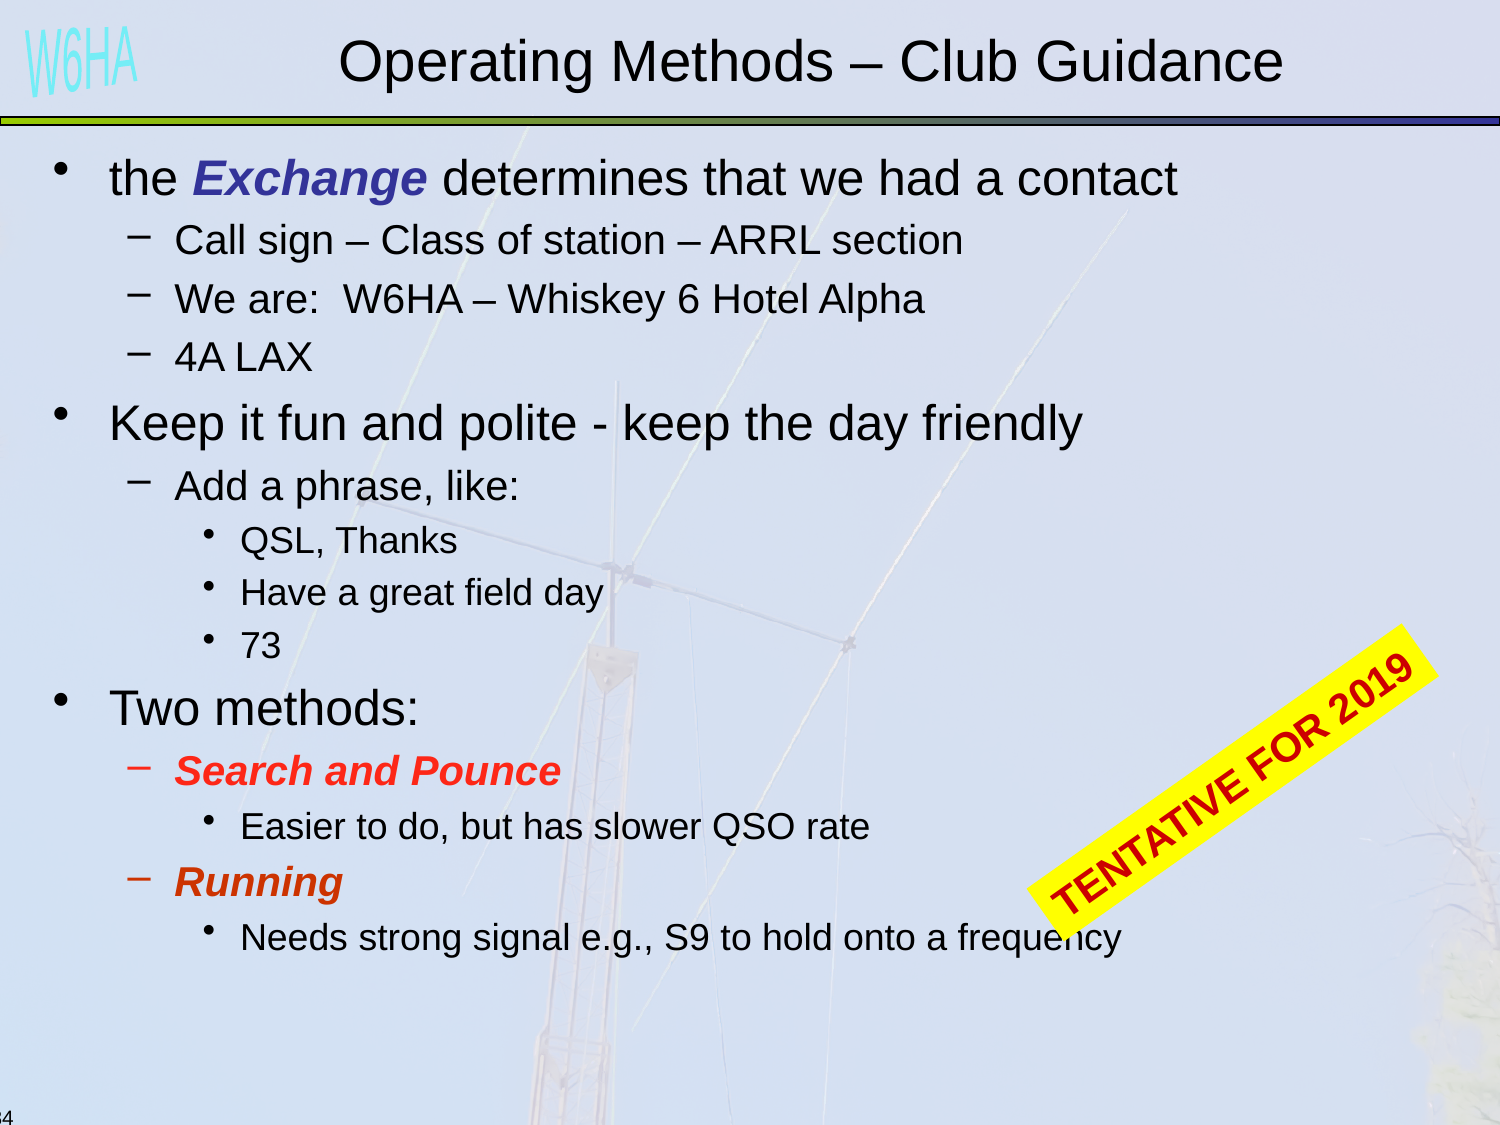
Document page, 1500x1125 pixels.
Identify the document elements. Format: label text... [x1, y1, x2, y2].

text_box TENTATIVE FOR 2019 [1026, 623, 1439, 942]
list the Exchange determines that we had a contact Call sign – Class of station – ARRL section We are: W6HA – Whiskey 6 Hotel Alpha 4A LAX Keep it fun and polite - keep the day friendly Add a phrase, like: QSL, Thanks Have a great field day 73 Two methods: Search and Pounce Easier to do, but has slower QSO rate Running Needs strong signal e.g., S9 to hold onto a frequency [37, 137, 1476, 1088]
title Operating Methods – Club Guidance [137, 12, 1488, 113]
